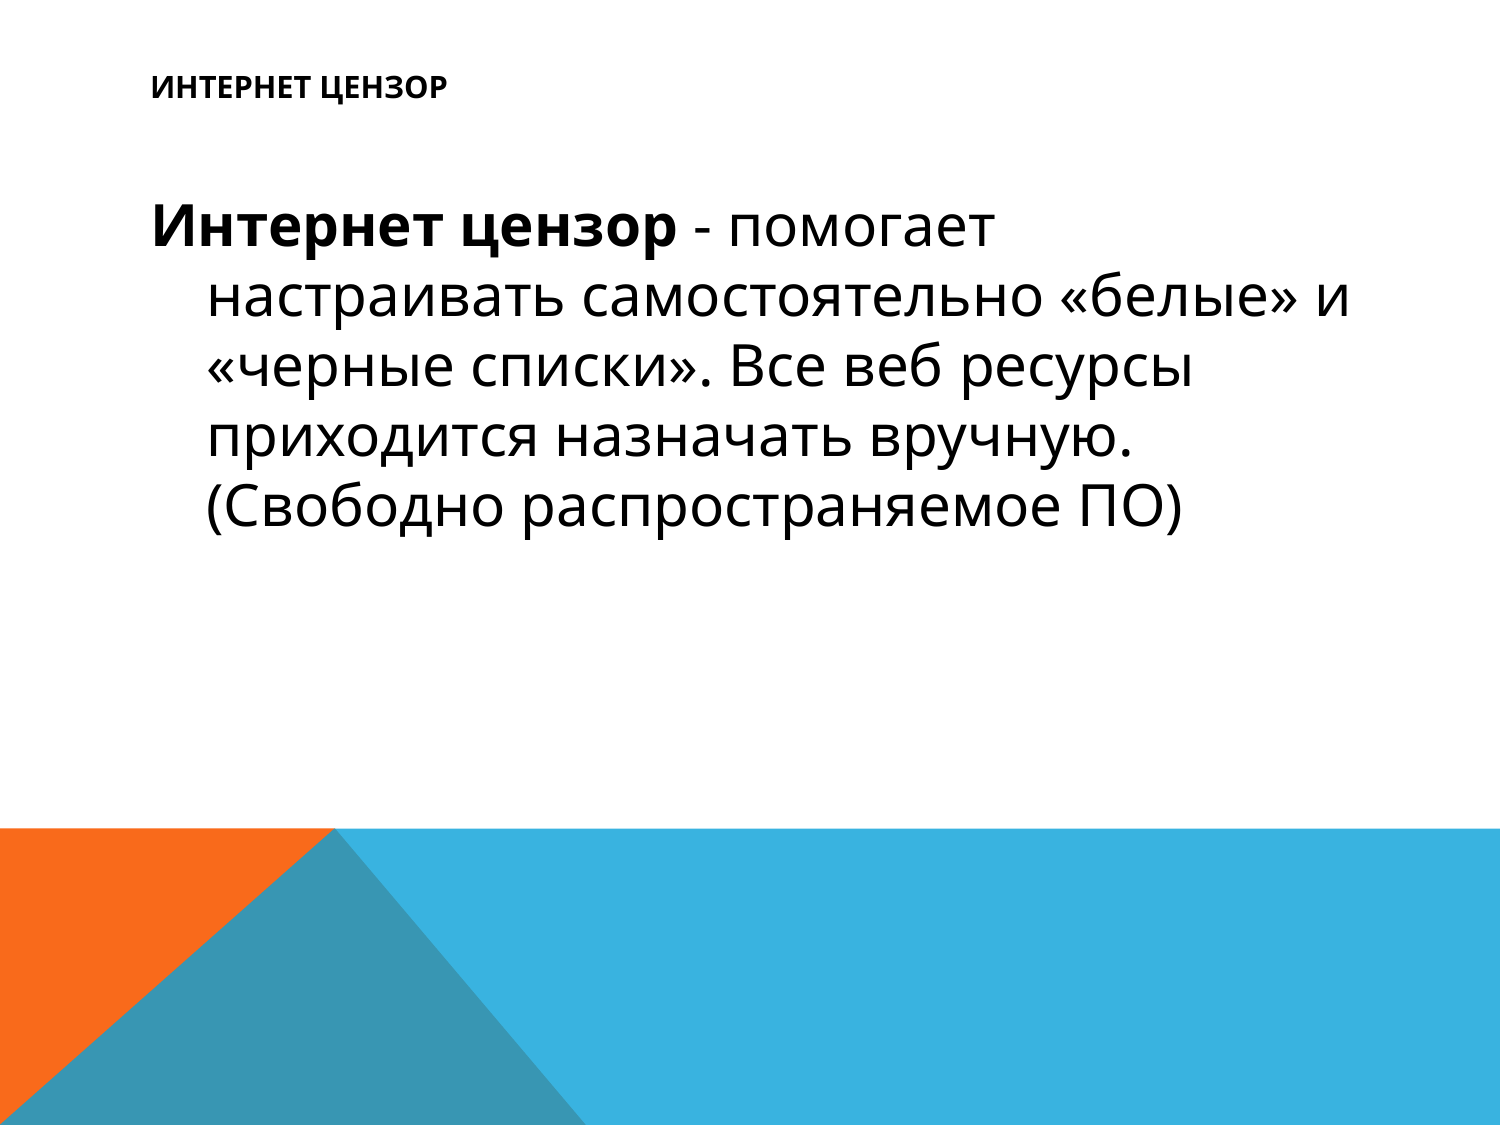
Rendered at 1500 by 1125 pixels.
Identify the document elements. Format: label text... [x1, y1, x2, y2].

title Интернет цензор [135, 60, 1369, 150]
list Интернет цензор - помогает настраивать самостоятельно «белые» и «черные списки». Все веб ресурсы приходится назначать вручную.(Свободно распространяемое ПО) [135, 180, 1369, 768]
